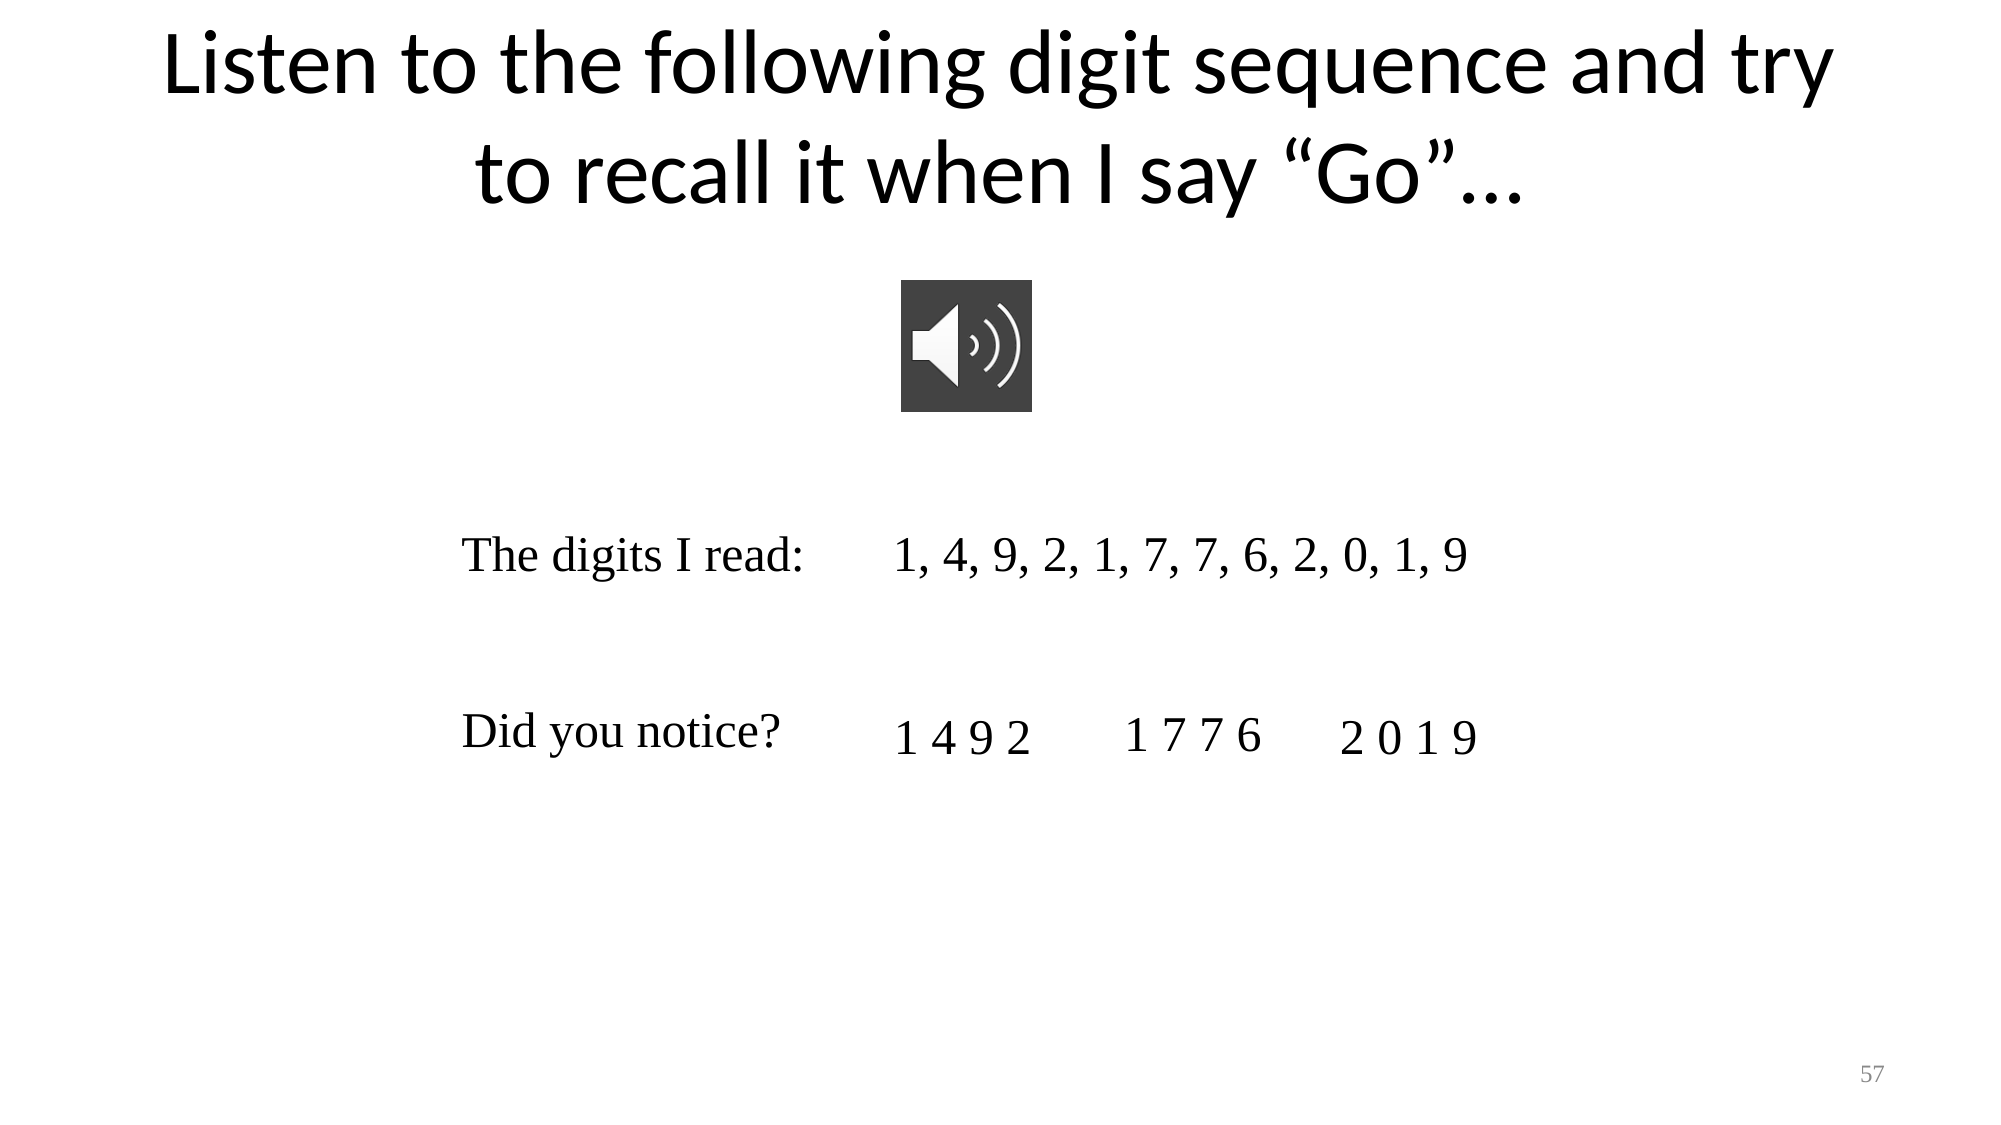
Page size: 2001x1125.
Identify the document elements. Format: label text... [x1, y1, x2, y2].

text_box 1 7 7 6 [1109, 694, 1285, 770]
text_box 1, 4, 9, 2, 1, 7, 7, 6, 2, 0, 1, 9 [878, 513, 1516, 589]
text_box 1 4 9 2 [879, 697, 1055, 773]
text_box Did you notice? [446, 690, 804, 766]
picture [899, 278, 1034, 413]
text_box The digits I read: [446, 513, 825, 589]
text_box 2 0 1 9 [1325, 697, 1500, 773]
slide_number 57 [1433, 1042, 1900, 1103]
title Listen to the following digit sequence and try to recall it when I say “Go”… [99, 45, 1900, 179]
